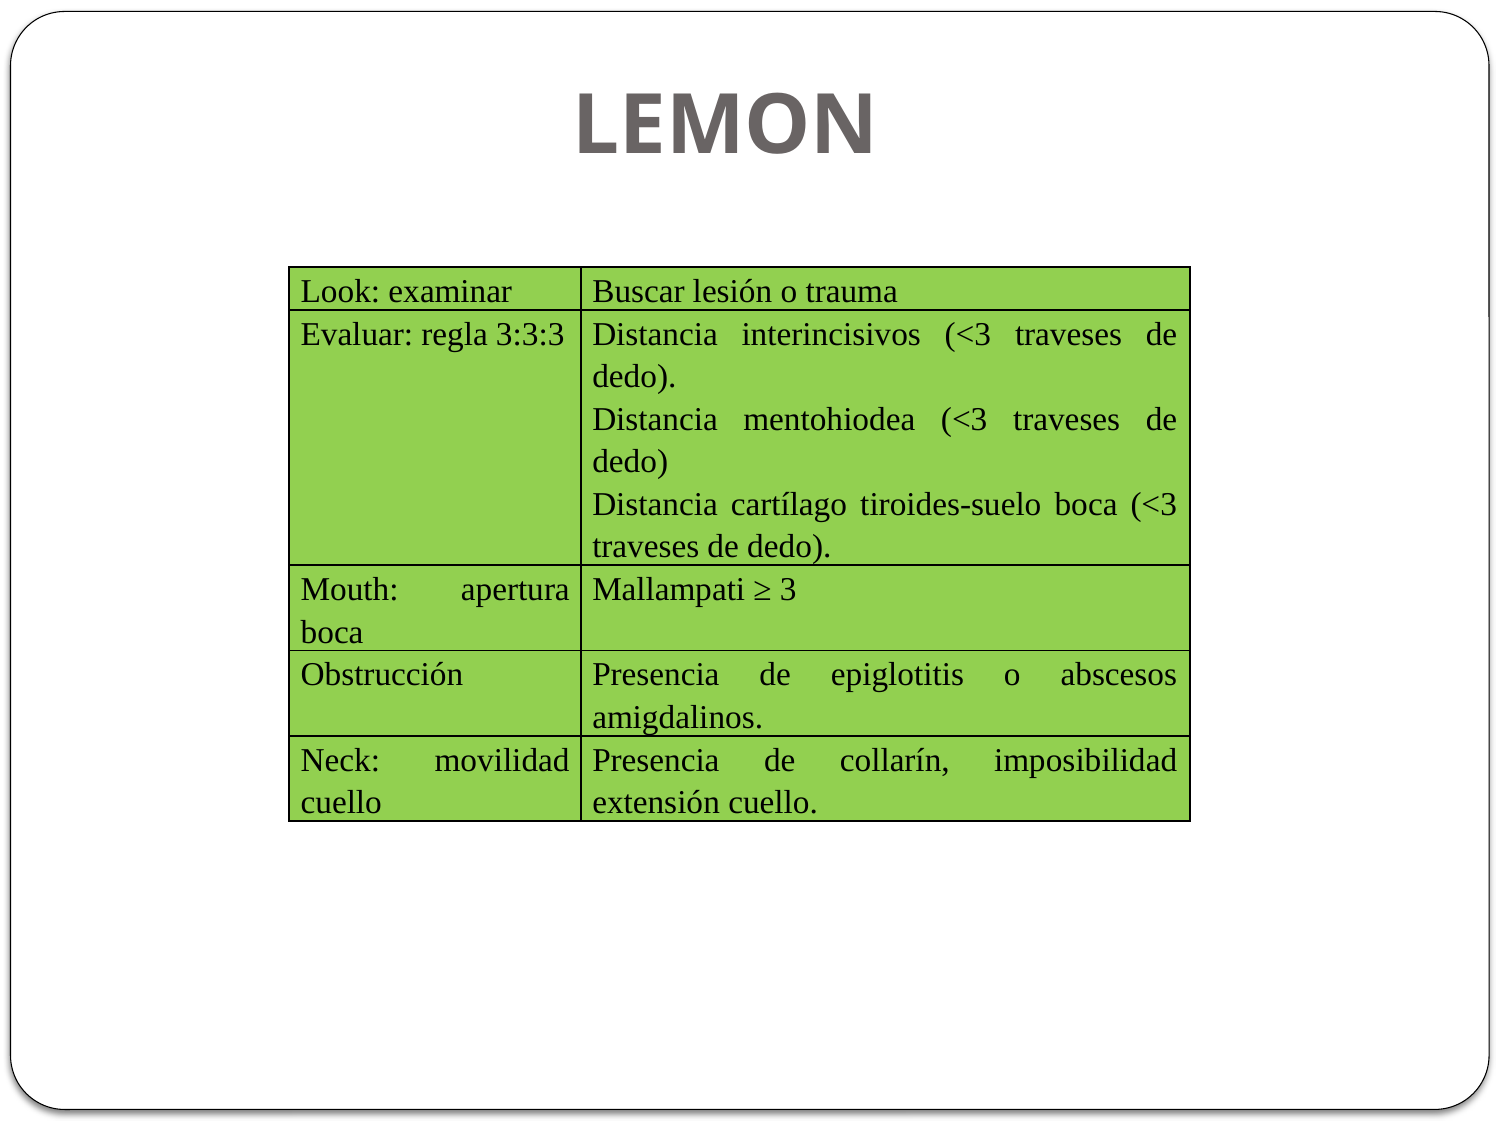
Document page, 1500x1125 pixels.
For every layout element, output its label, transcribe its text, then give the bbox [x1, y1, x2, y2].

table_header Look: examinar [290, 268, 580, 309]
table_cell Neck: movilidad cuello [290, 737, 580, 820]
table_header Buscar lesión o trauma [582, 268, 1189, 309]
table_cell Mallampati ≥ 3 [582, 566, 1189, 650]
table_cell Presencia de epiglotitis o abscesos amigdalinos. [582, 651, 1189, 735]
table_cell Evaluar: regla 3:3:3 [290, 311, 580, 564]
table_cell Obstrucción [290, 651, 580, 735]
table_cell Presencia de collarín, imposibilidad extensión cuello. [582, 737, 1189, 820]
table_cell Mouth: apertura boca [290, 566, 580, 650]
title LEMON [88, 54, 1364, 186]
table_cell Distancia interincisivos (<3 traveses de dedo). Distancia mentohiodea (<3 traveses de dedo) Distancia cartílago tiroides-suelo boca (<3 traveses de dedo). [582, 311, 1189, 564]
